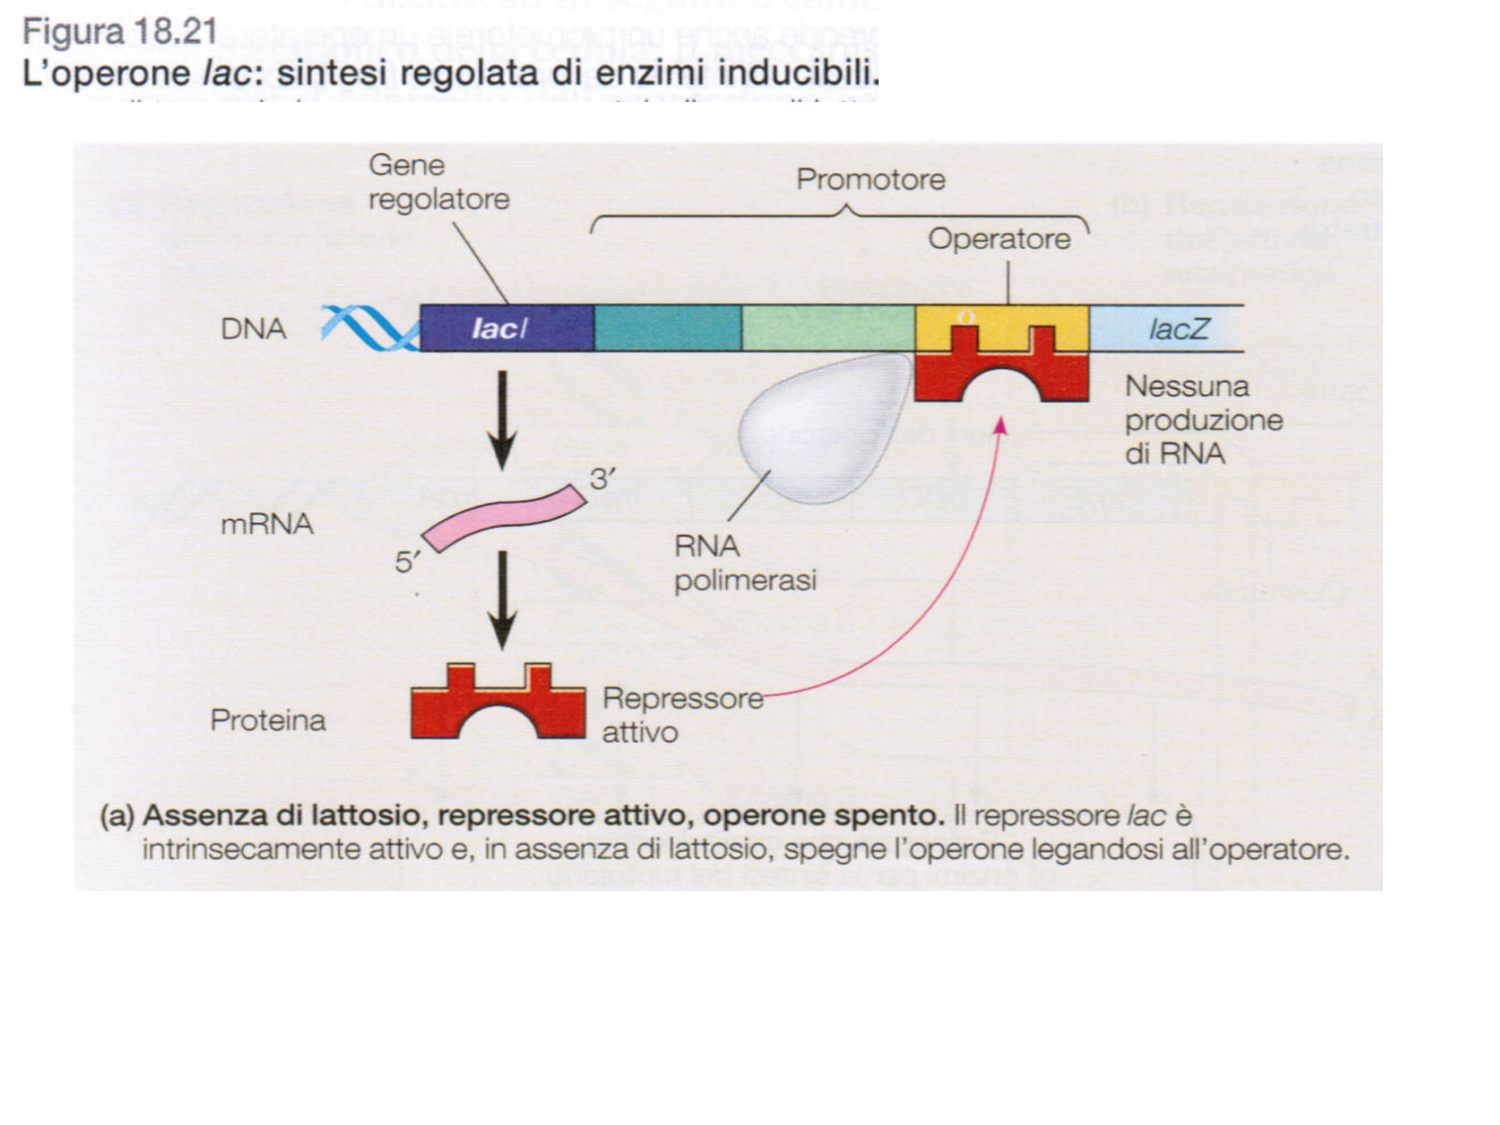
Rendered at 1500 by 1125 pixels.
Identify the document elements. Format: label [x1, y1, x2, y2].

picture [0, 0, 880, 102]
picture [70, 140, 1384, 891]
